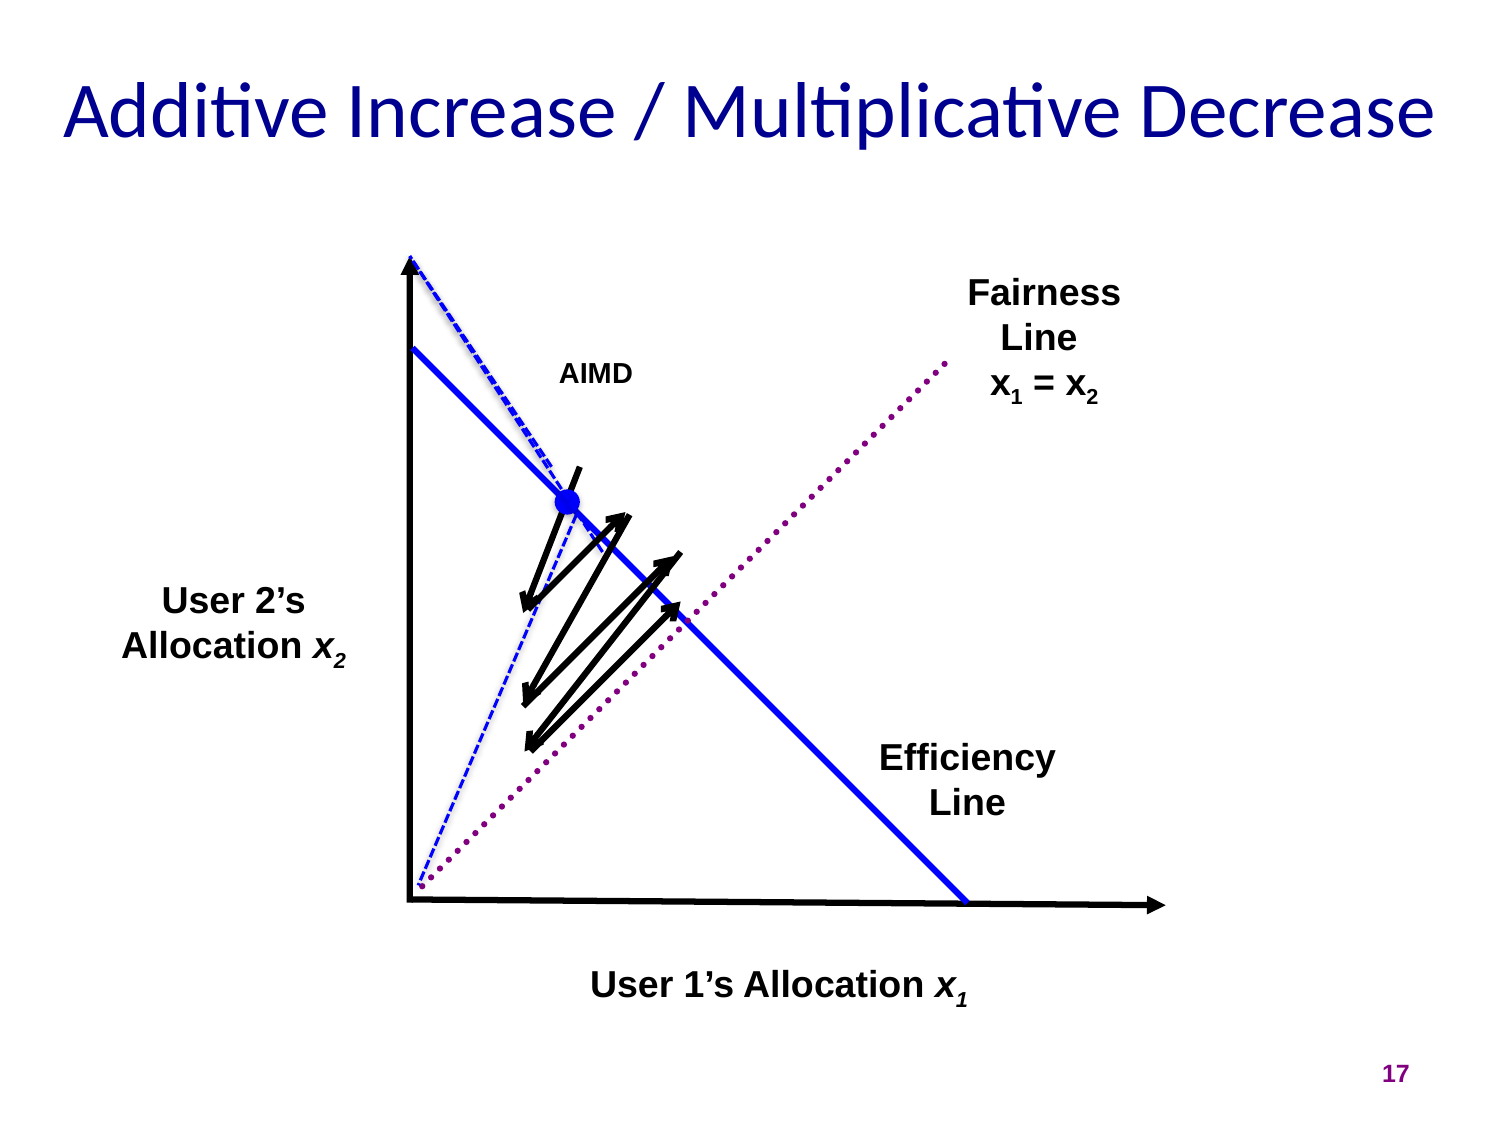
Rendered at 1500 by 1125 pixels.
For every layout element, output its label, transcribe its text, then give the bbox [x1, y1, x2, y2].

slide_number 17 [1074, 1042, 1425, 1103]
text_box [686, 898, 1166, 912]
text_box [417, 514, 630, 550]
text_box User 2’s Allocation x2 [101, 568, 366, 680]
text_box Efficiency Line [857, 725, 1077, 830]
text_box AIMD [543, 313, 648, 397]
text_box Fairness Line x1 = x2 [936, 260, 1152, 417]
title Additive Increase / Multiplicative Decrease [0, 12, 1500, 200]
text_box User 1’s Allocation x1 [560, 953, 998, 1019]
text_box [409, 551, 681, 903]
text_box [409, 466, 581, 551]
